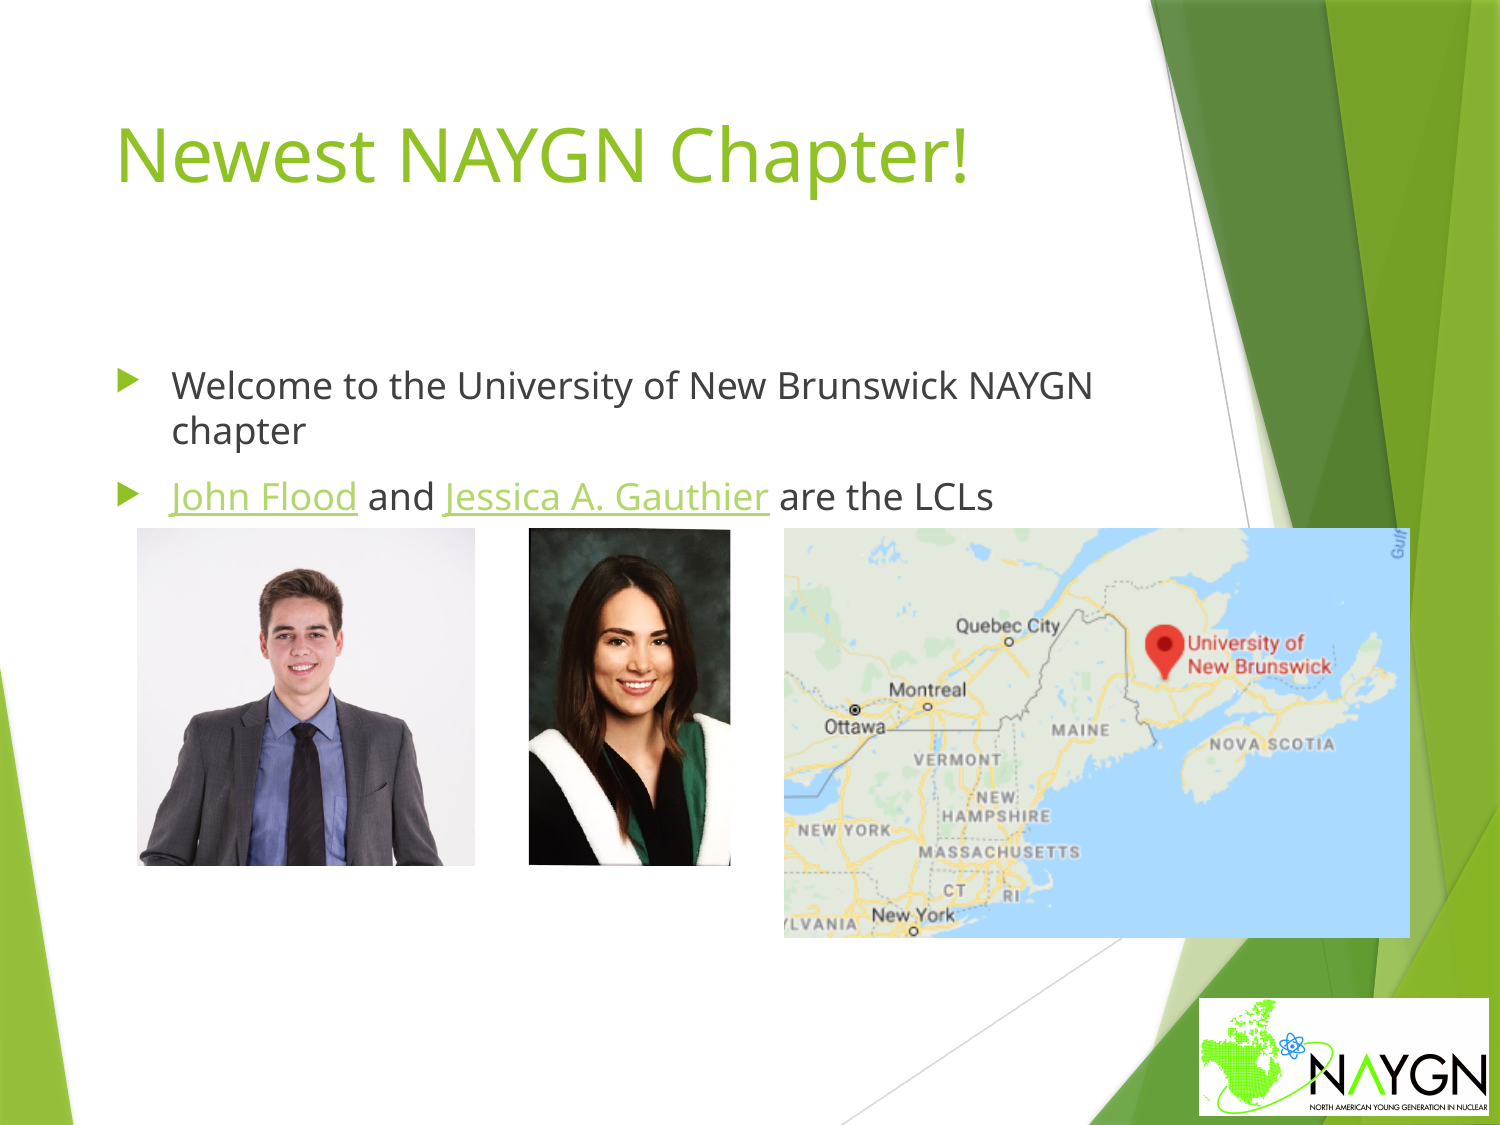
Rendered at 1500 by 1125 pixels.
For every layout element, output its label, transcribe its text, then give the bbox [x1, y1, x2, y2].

list Welcome to the University of New Brunswick NAYGN chapter John Flood and Jessica A. Gauthier are the LCLs [99, 354, 1142, 992]
title Newest NAYGN Chapter! [99, 99, 1142, 317]
picture [783, 527, 1410, 939]
picture [528, 527, 731, 867]
picture [1199, 998, 1489, 1116]
picture [137, 527, 476, 867]
